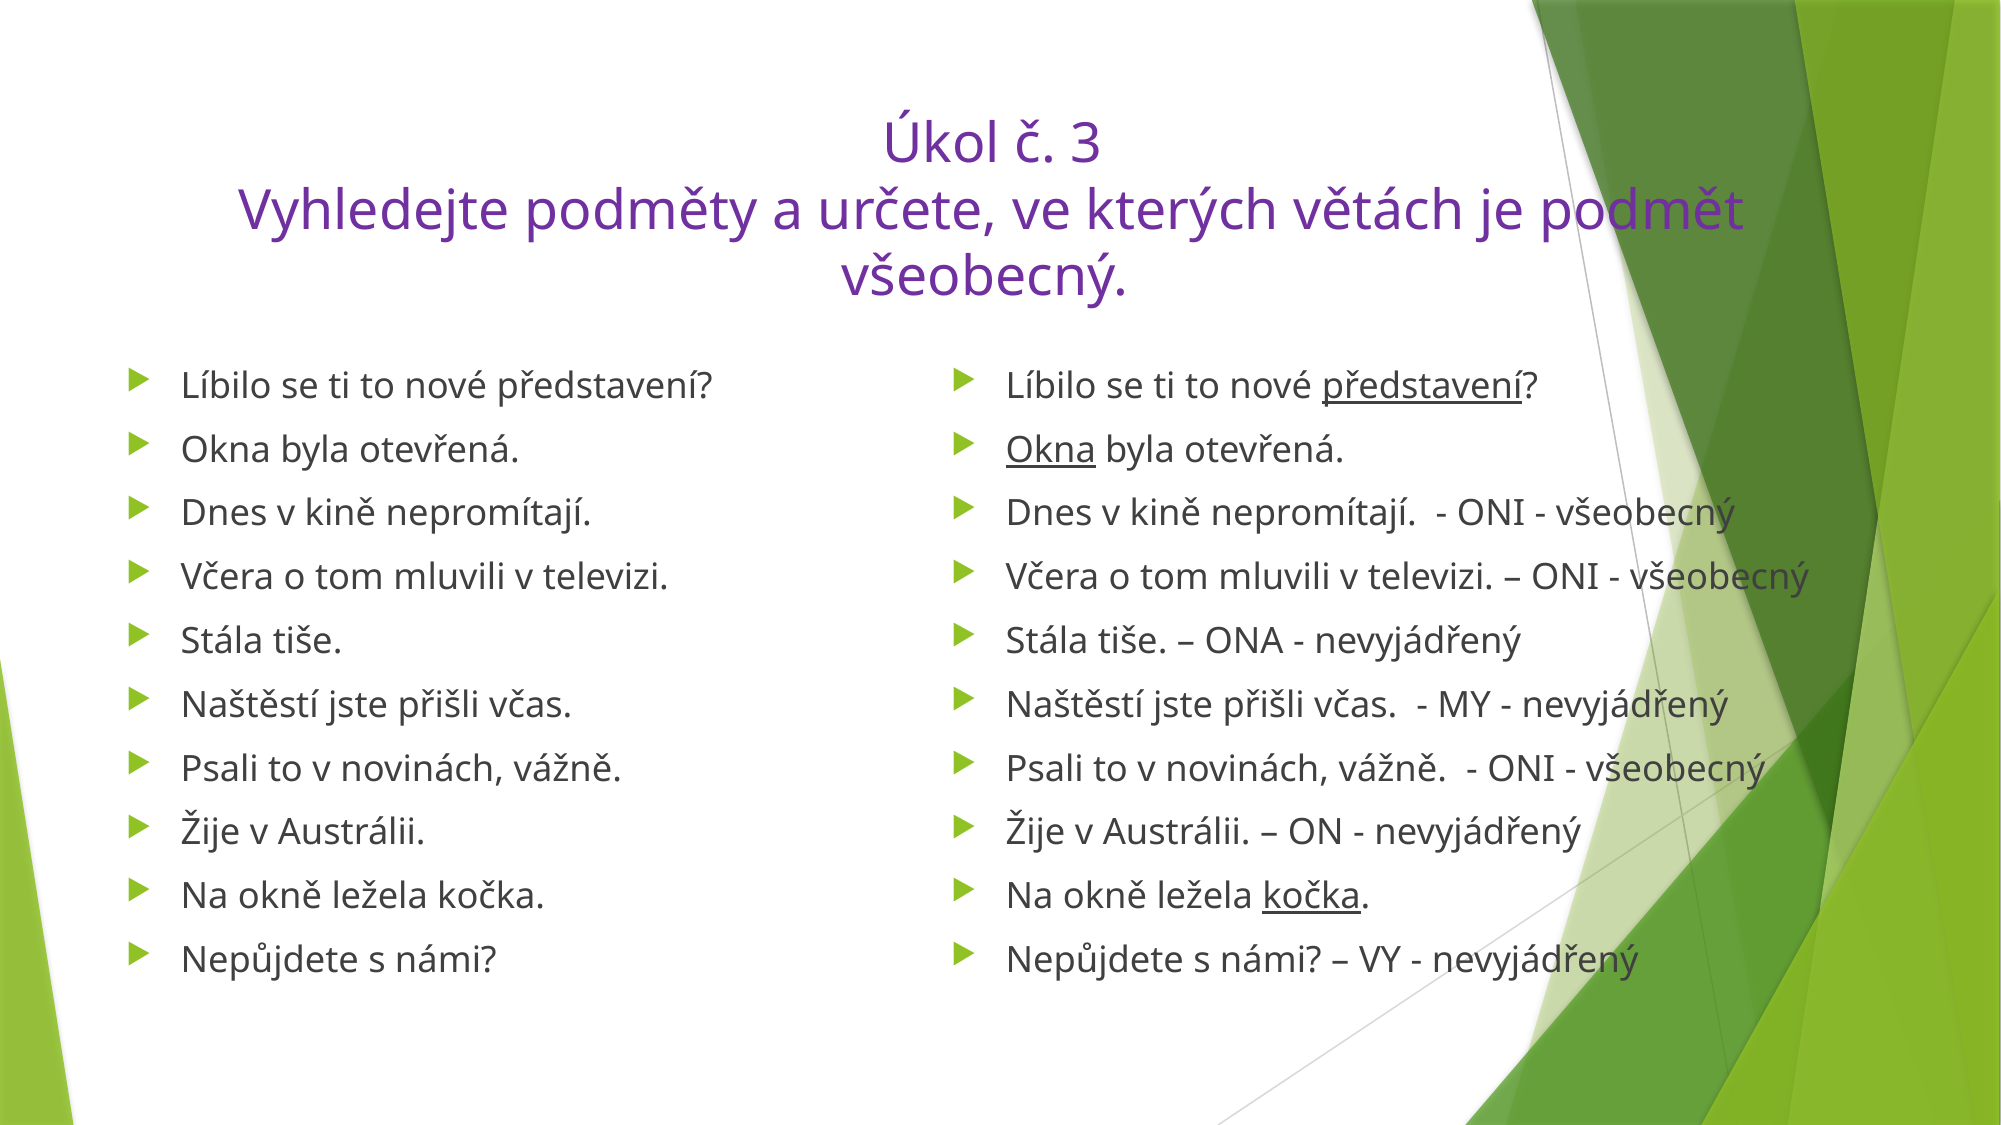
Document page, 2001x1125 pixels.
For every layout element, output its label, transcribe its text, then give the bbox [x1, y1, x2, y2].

list Líbilo se ti to nové představení? Okna byla otevřená. Dnes v kině nepromítají. - ONI - všeobecný Včera o tom mluvili v televizi. – ONI - všeobecný Stála tiše. – ONA - nevyjádřený Naštěstí jste přišli včas. - MY - nevyjádřený Psali to v novinách, vážně. - ONI - všeobecný Žije v Austrálii. – ON - nevyjádřený Na okně ležela kočka. Nepůjdete s námi? – VY - nevyjádřený [936, 354, 1889, 992]
list Líbilo se ti to nové představení? Okna byla otevřená. Dnes v kině nepromítají. Včera o tom mluvili v televizi. Stála tiše. Naštěstí jste přišli včas. Psali to v novinách, vážně. Žije v Austrálii. Na okně ležela kočka. Nepůjdete s námi? [111, 354, 936, 992]
title Úkol č. 3 Vyhledejte podměty a určete, ve kterých větách je podmět všeobecný. [111, 99, 1874, 317]
